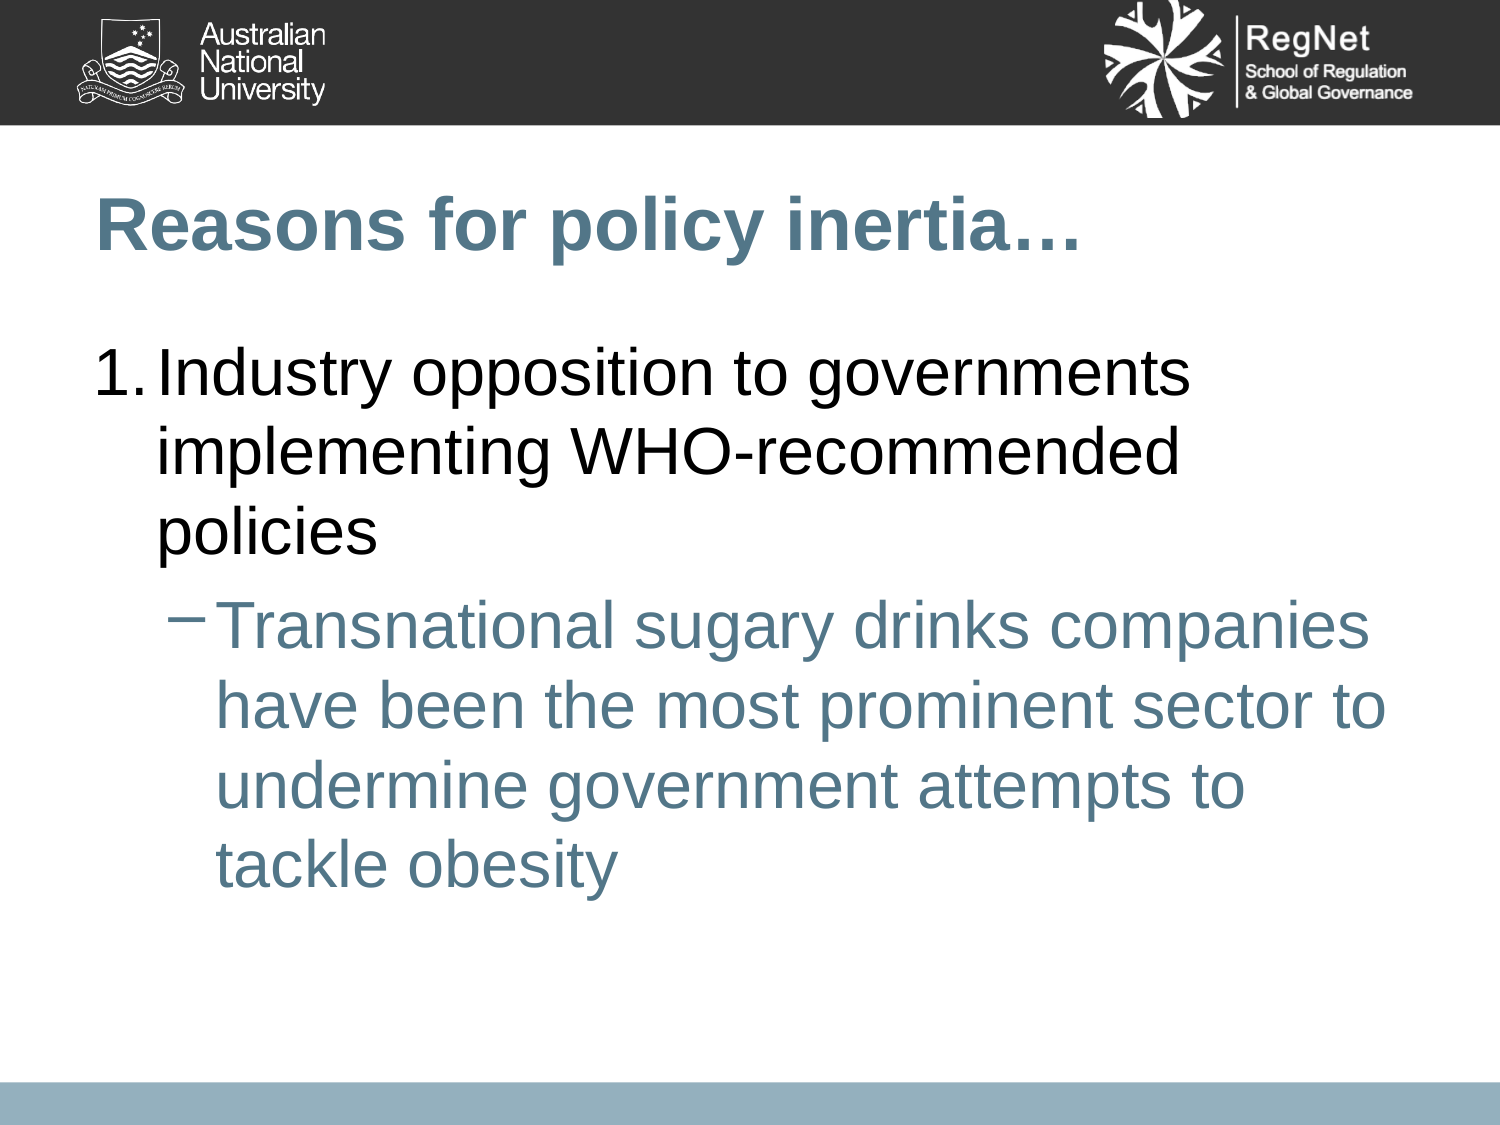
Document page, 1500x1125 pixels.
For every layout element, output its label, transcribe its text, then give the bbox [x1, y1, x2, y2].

title Reasons for policy inertia… [79, 126, 1430, 315]
list Industry opposition to governments implementing WHO-recommended policies Transnational sugary drinks companies have been the most prominent sector to undermine government attempts to tackle obesity [78, 320, 1429, 1012]
